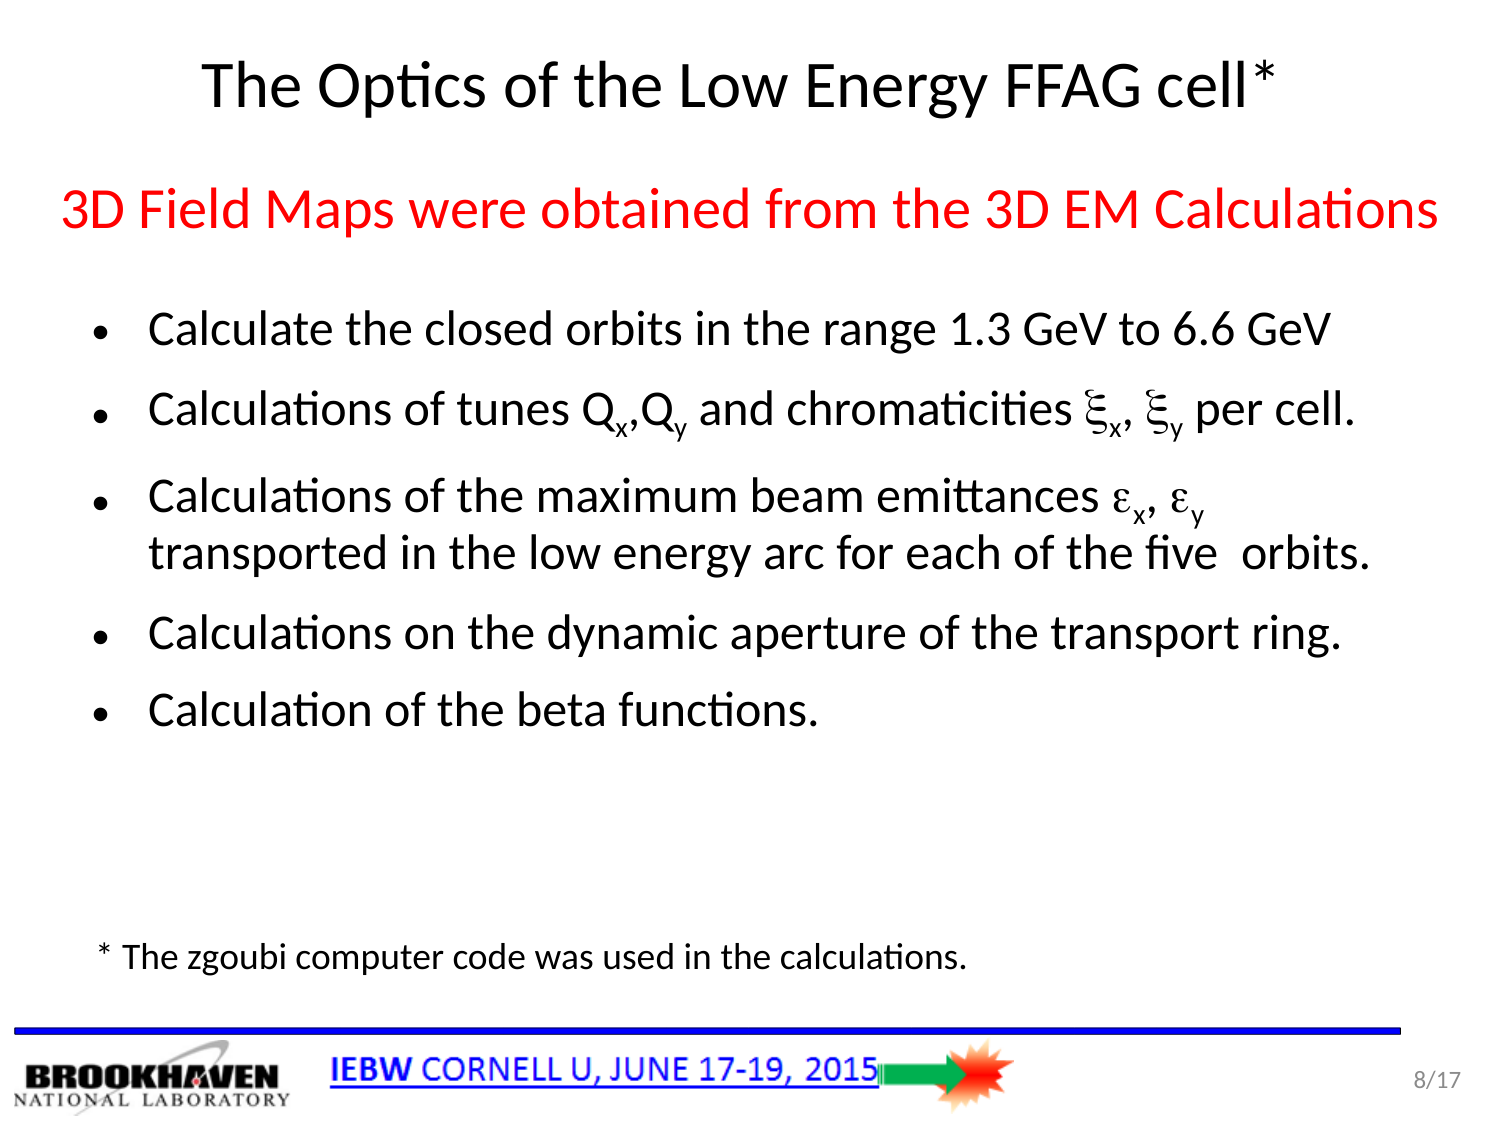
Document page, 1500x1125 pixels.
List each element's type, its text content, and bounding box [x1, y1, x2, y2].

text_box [14, 1027, 1401, 1035]
picture [14, 1040, 298, 1116]
text_box * The zgoubi computer code was used in the calculations. [80, 924, 984, 985]
title The Optics of the Low Energy FFAG cell* [75, 45, 1425, 138]
picture [324, 1037, 1014, 1115]
text_box 8/17 [1126, 1048, 1477, 1108]
list Calculate the closed orbits in the range 1.3 GeV to 6.6 GeV Calculations of tunes Qx,Qy and chromaticities x, y per cell. Calculations of the maximum beam emittances x, y transported in the low energy arc for each of the five orbits. Calculations on the dynamic aperture of the transport ring. Calculation of the beta functions. [76, 299, 1427, 863]
text_box 3D Field Maps were obtained from the 3D EM Calculations [45, 162, 1468, 248]
